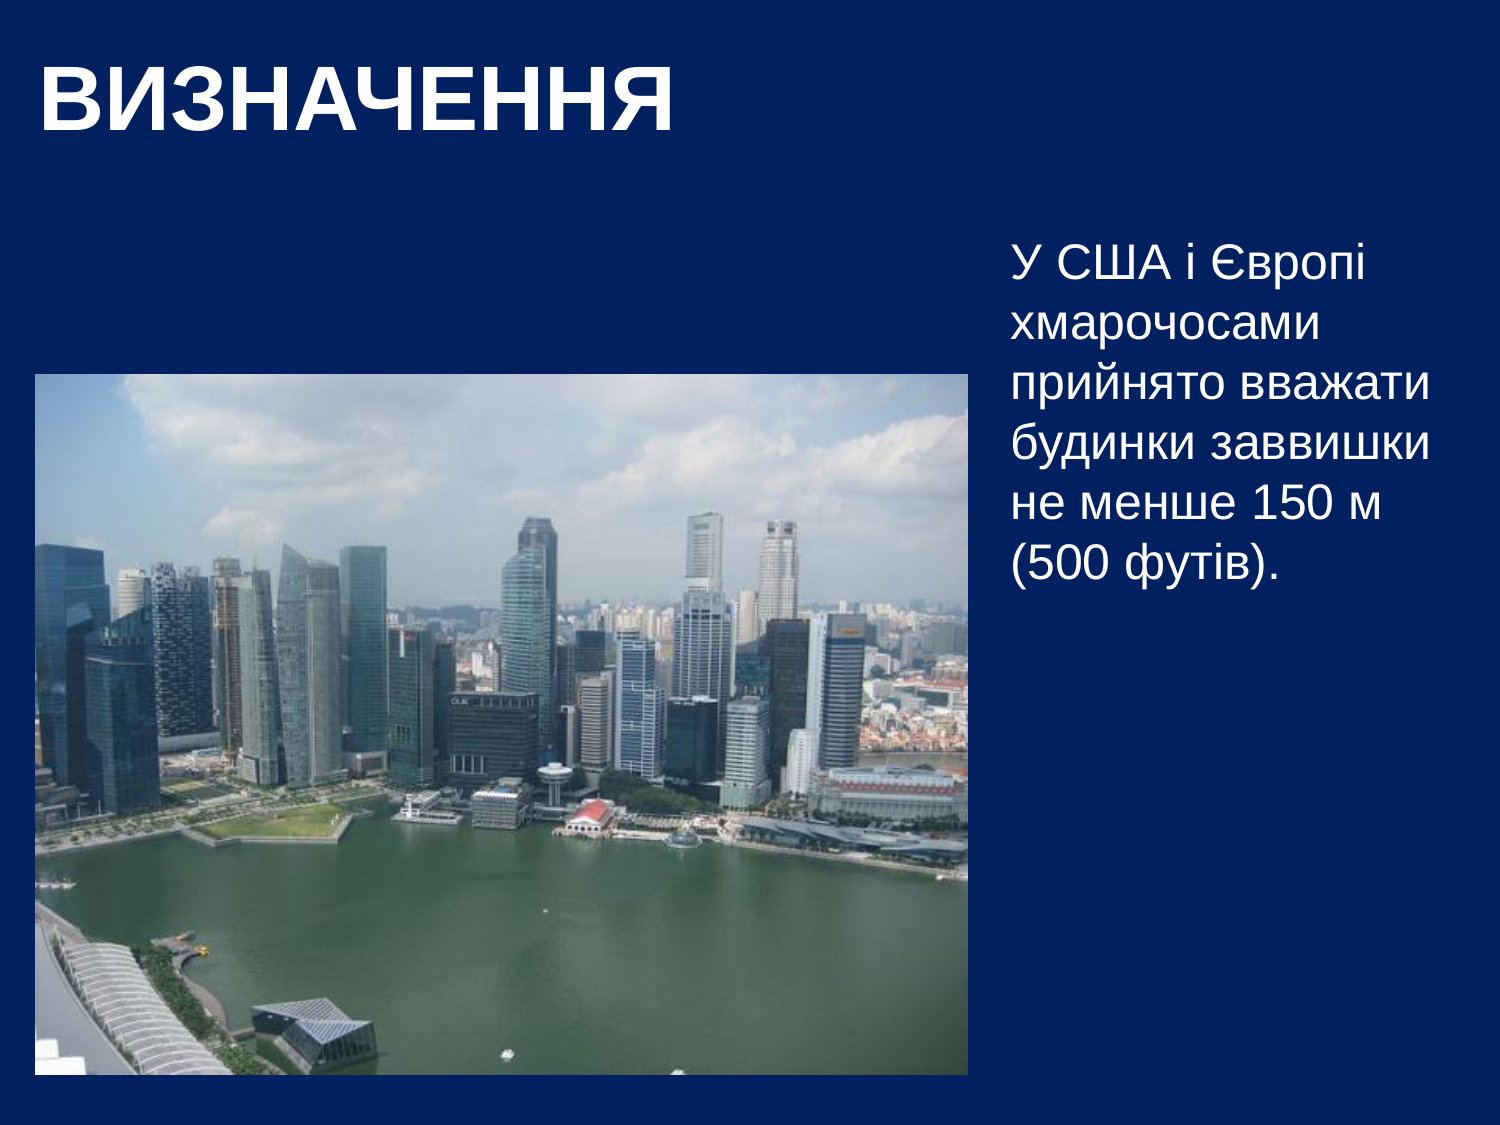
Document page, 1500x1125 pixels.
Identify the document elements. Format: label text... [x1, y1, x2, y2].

title ВИЗНАЧЕННЯ [23, 0, 1374, 188]
text_box У США і Європі хмарочосами прийнято вважати будинки заввишки не менше 150 м (500 футів). [996, 222, 1465, 598]
picture [34, 374, 968, 1075]
